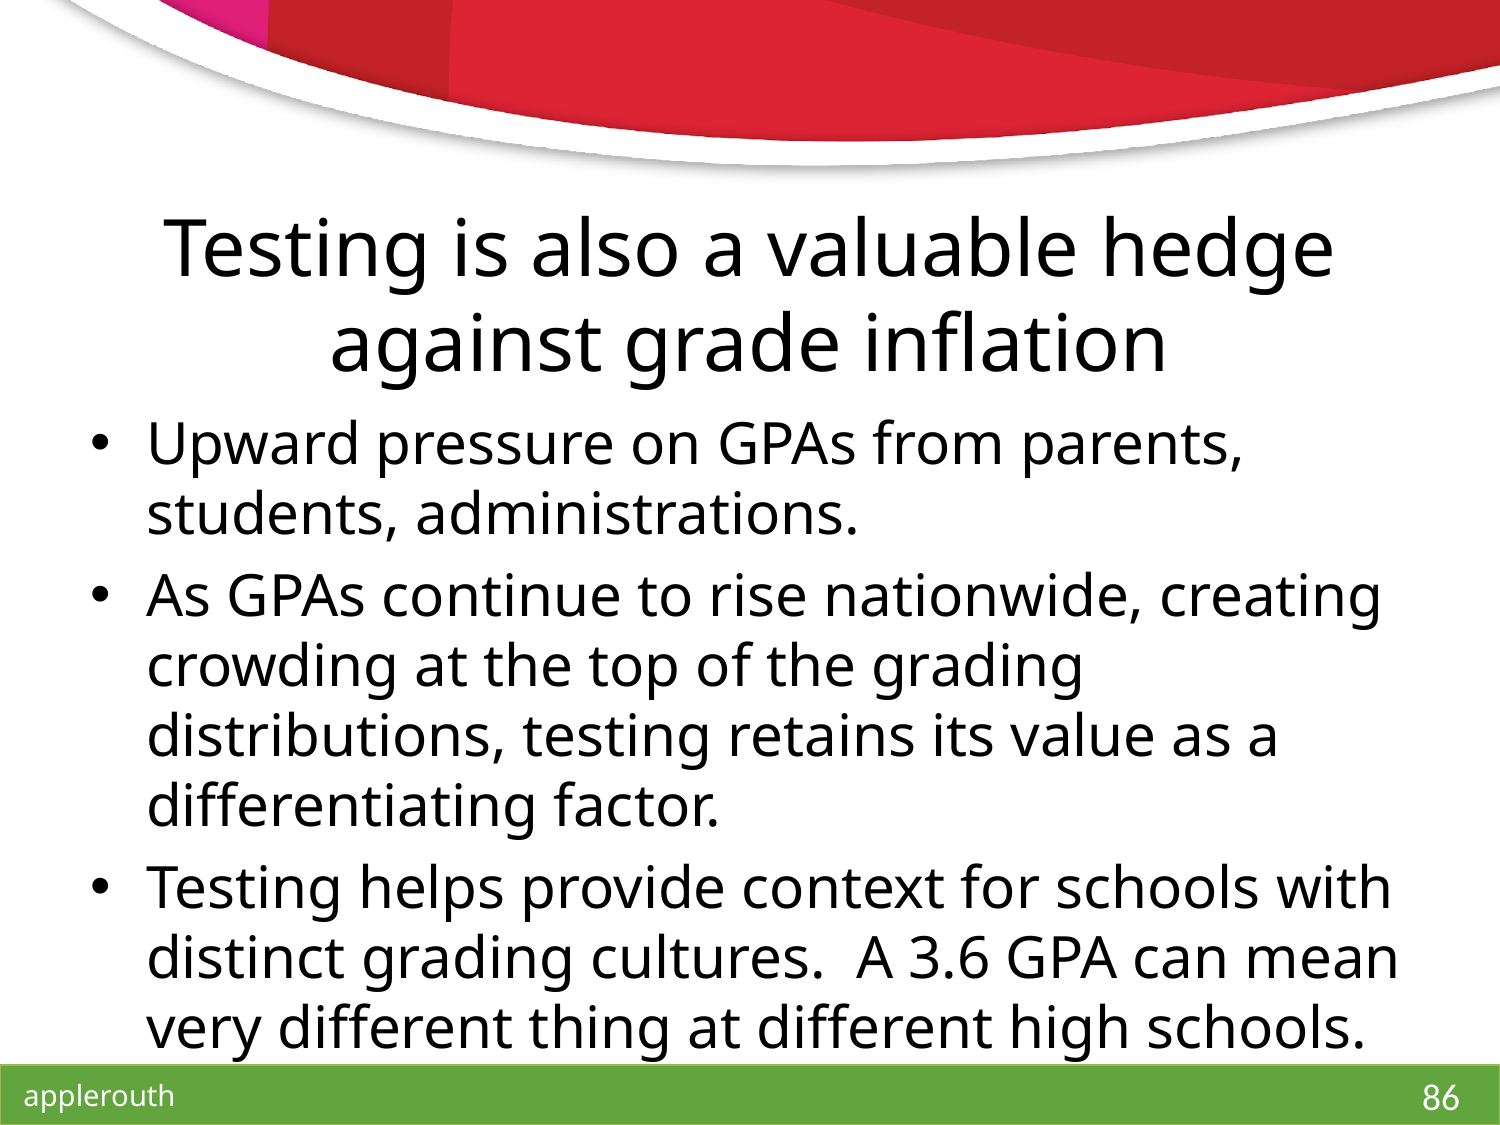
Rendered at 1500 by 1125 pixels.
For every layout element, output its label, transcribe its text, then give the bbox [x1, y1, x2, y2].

title Testing is also a valuable hedge against grade inflation [75, 239, 1425, 347]
text_box Upward pressure on GPAs from parents, students, administrations. As GPAs continue to rise nationwide, creating crowding at the top of the grading distributions, testing retains its value as a differentiating factor. Testing helps provide context for schools with distinct grading cultures. A 3.6 GPA can mean very different thing at different high schools. [74, 399, 1425, 1014]
picture [0, 0, 1500, 1064]
